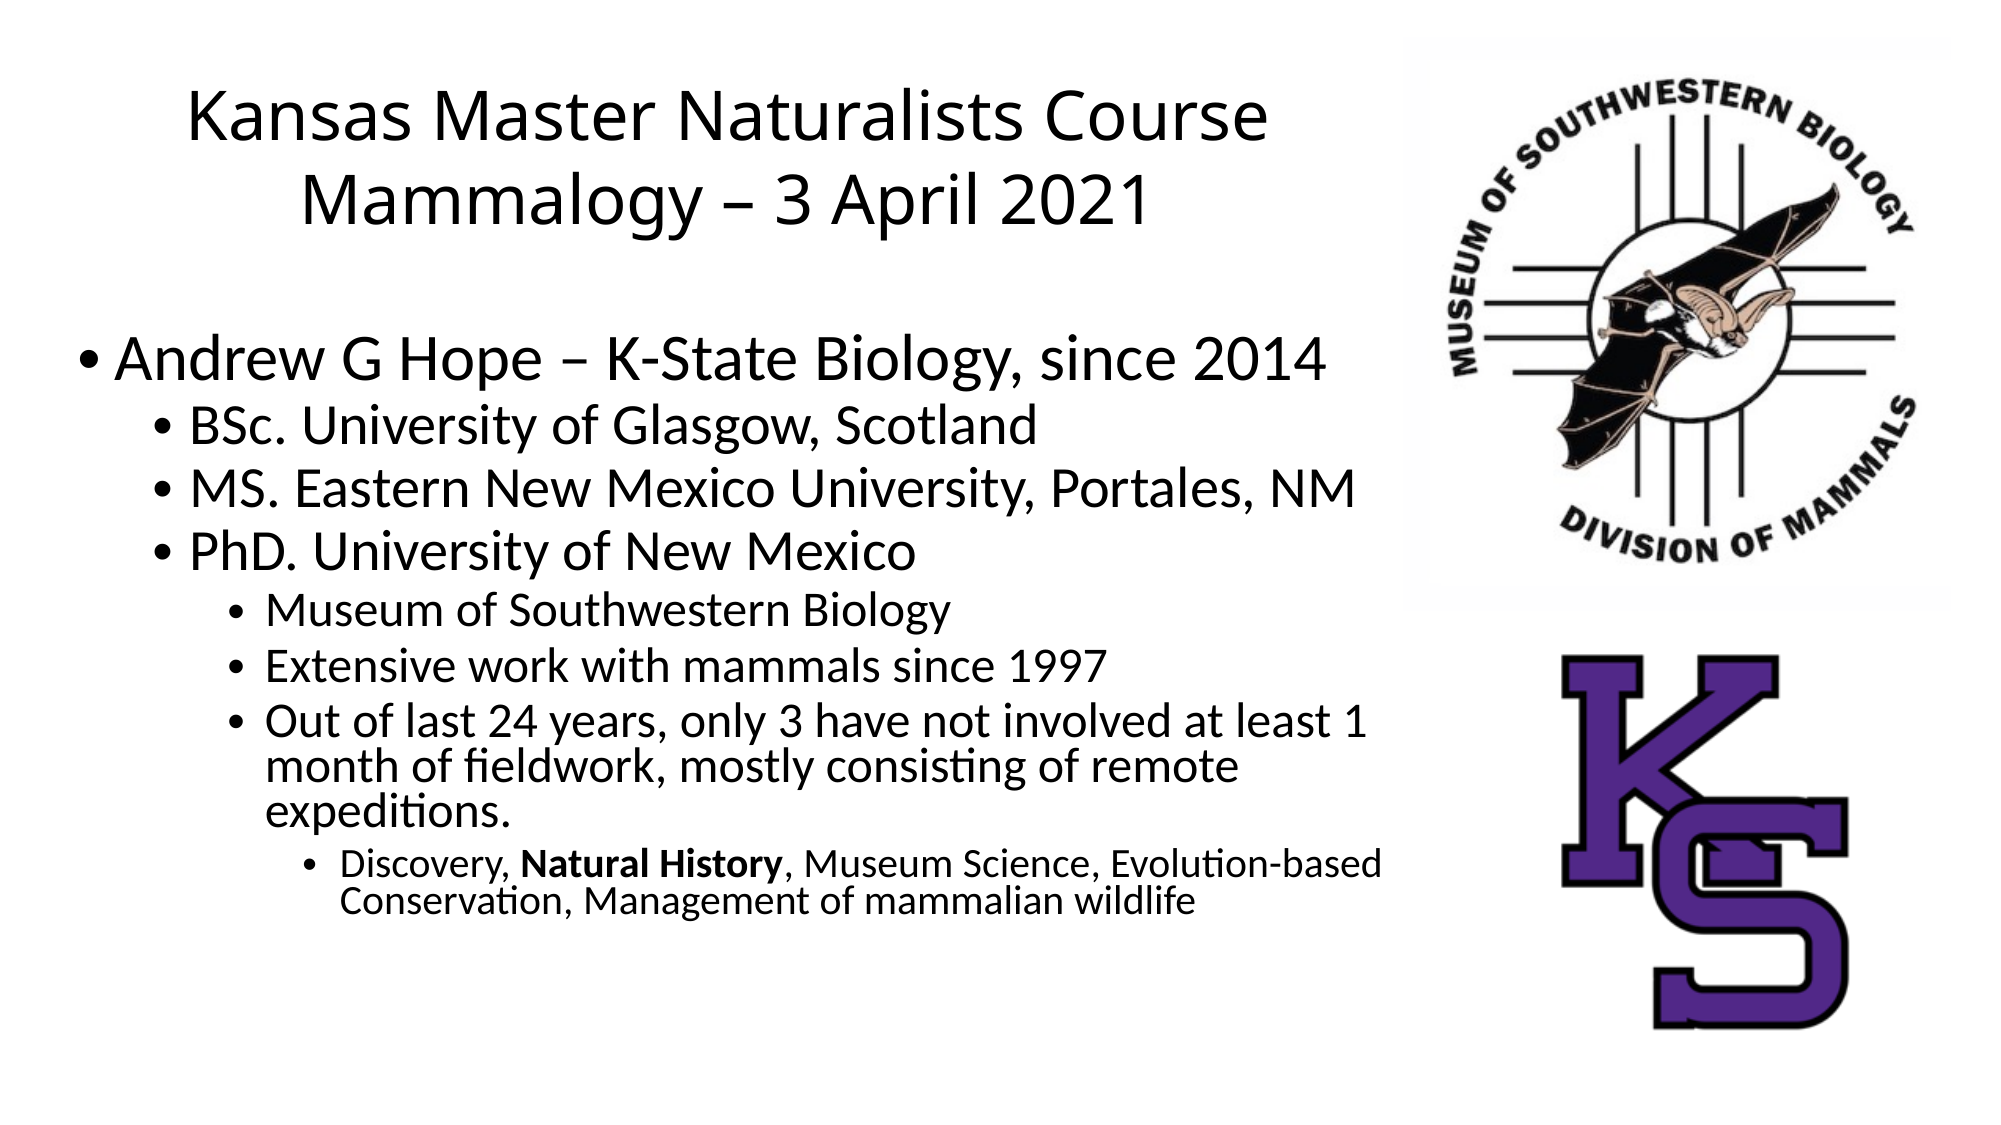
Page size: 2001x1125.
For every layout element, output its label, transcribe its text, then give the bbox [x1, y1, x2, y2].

list Andrew G Hope – K-State Biology, since 2014 BSc. University of Glasgow, Scotland MS. Eastern New Mexico University, Portales, NM PhD. University of New Mexico Museum of Southwestern Biology Extensive work with mammals since 1997 Out of last 24 years, only 3 have not involved at least 1 month of fieldwork, mostly consisting of remote expeditions. Discovery, Natural History, Museum Science, Evolution-based Conservation, Management of mammalian wildlife [62, 324, 1460, 1015]
title Kansas Master Naturalists Course Mammalogy – 3 April 2021 [53, 63, 1403, 252]
picture [1560, 653, 1851, 1032]
picture [1403, 37, 1951, 611]
